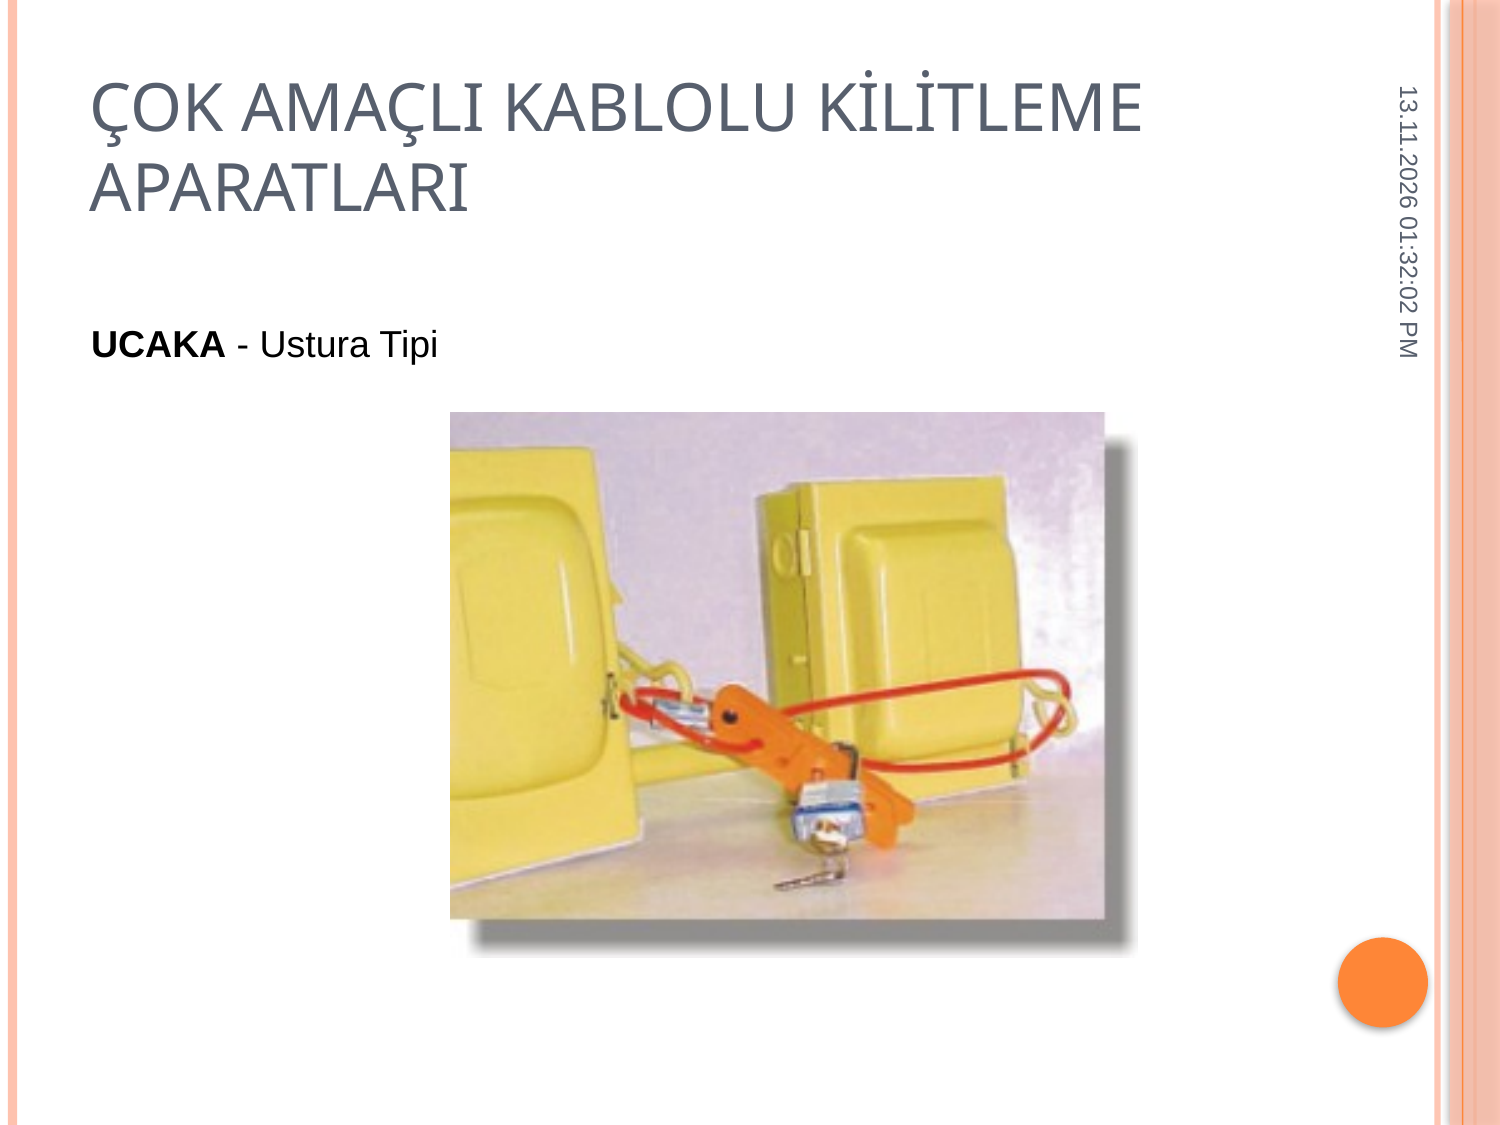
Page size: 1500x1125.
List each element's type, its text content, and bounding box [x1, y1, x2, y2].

text_box UCAKA - Ustura Tipi [76, 312, 464, 373]
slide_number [1378, 43, 1442, 374]
title ÇOK AMAÇLI KABLOLU KİLİTLEME APARATLARI [75, 45, 1300, 233]
picture [449, 411, 1138, 959]
